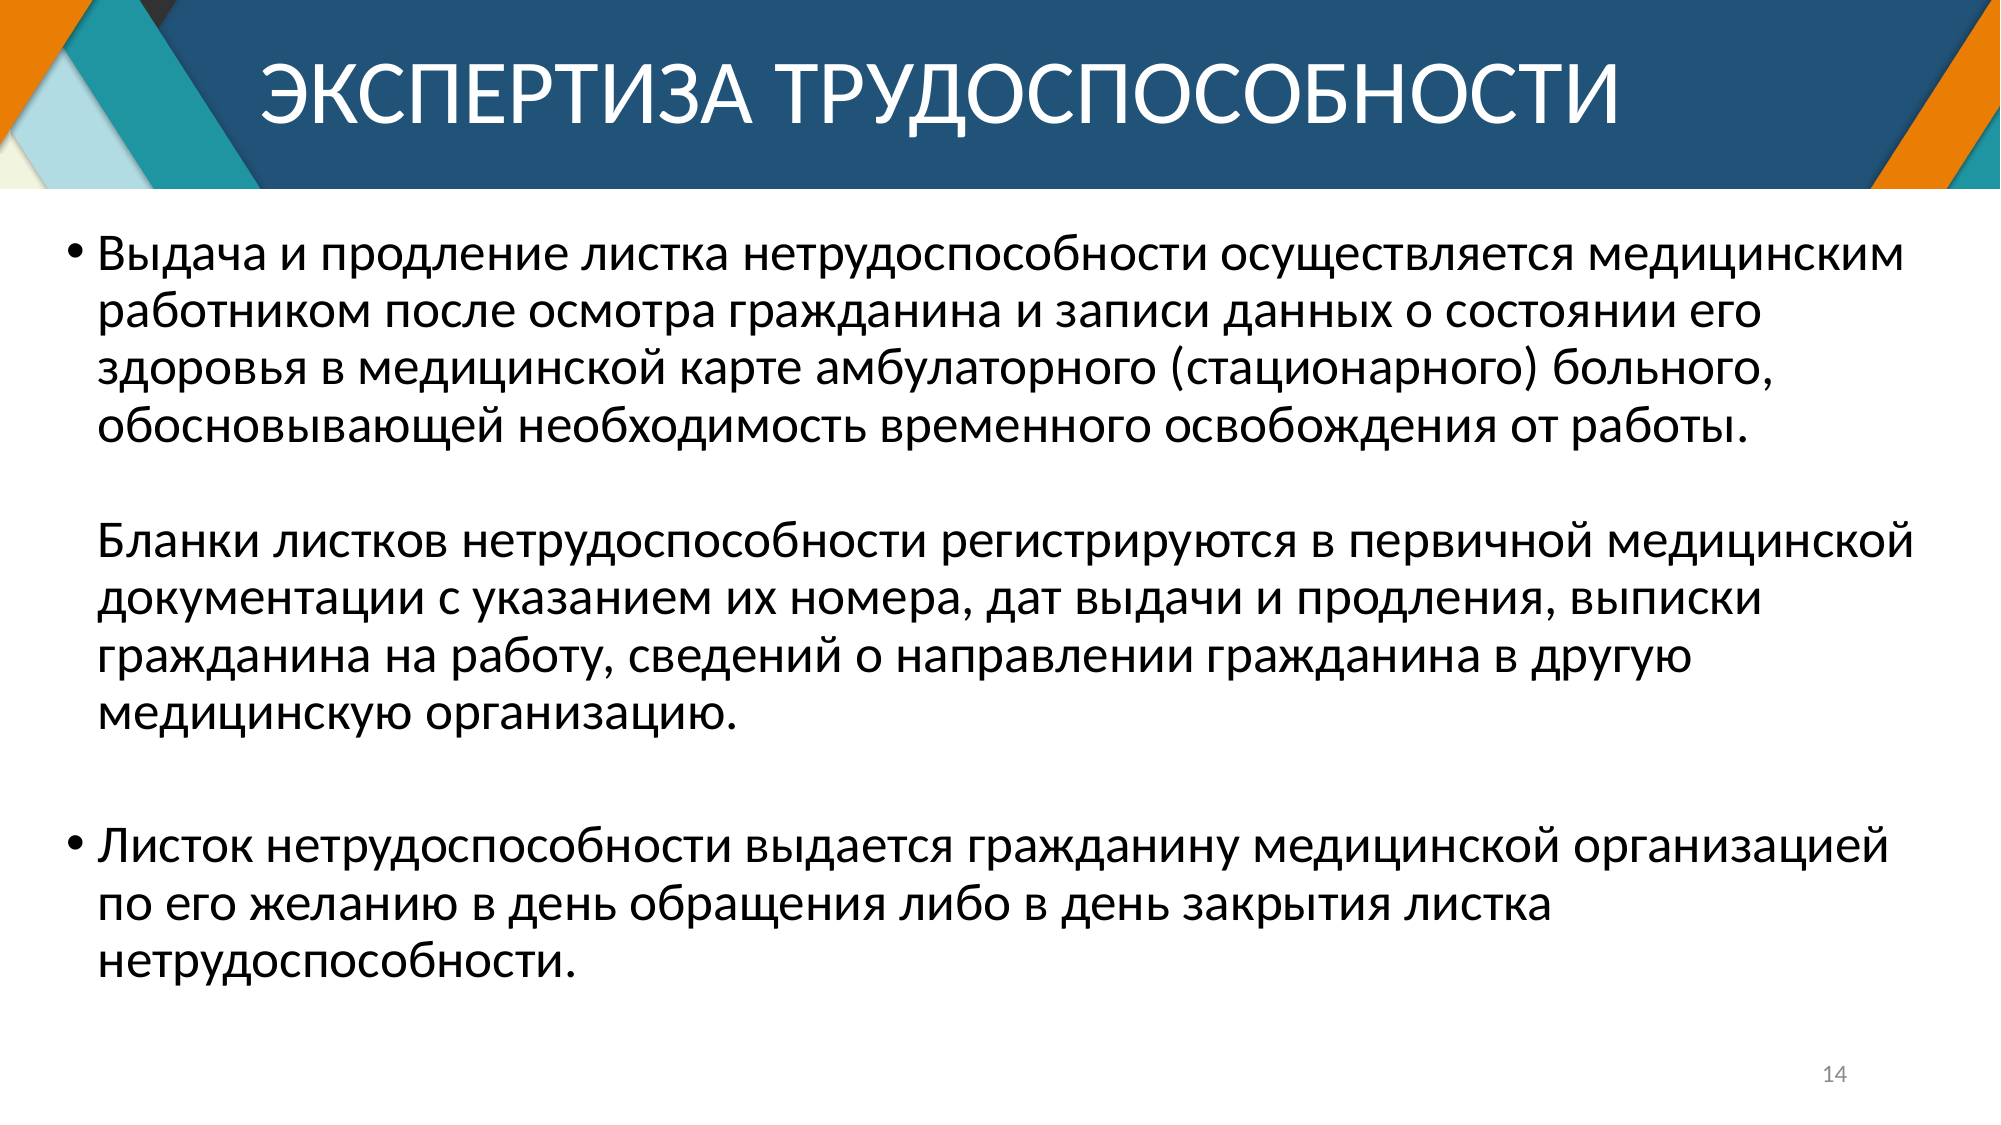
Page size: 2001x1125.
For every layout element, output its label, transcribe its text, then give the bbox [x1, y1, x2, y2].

slide_number 14 [1412, 1042, 1863, 1103]
title ЭКСПЕРТИЗА ТРУДОСПОСОБНОСТИ [0, 0, 2000, 189]
list Выдача и продление листка нетрудоспособности осуществляется медицинским работником после осмотра гражданина и записи данных о состоянии его здоровья в медицинской карте амбулаторного (стационарного) больного, обосновывающей необходимость временного освобождения от работы. Бланки листков нетрудоспособности регистрируются в первичной медицинской документации с указанием их номера, дат выдачи и продления, выписки гражданина на работу, сведений о направлении гражданина в другую медицинскую организацию. Листок нетрудоспособности выдается гражданину медицинской организацией по его желанию в день обращения либо в день закрытия листка нетрудоспособности. [51, 216, 1949, 1014]
